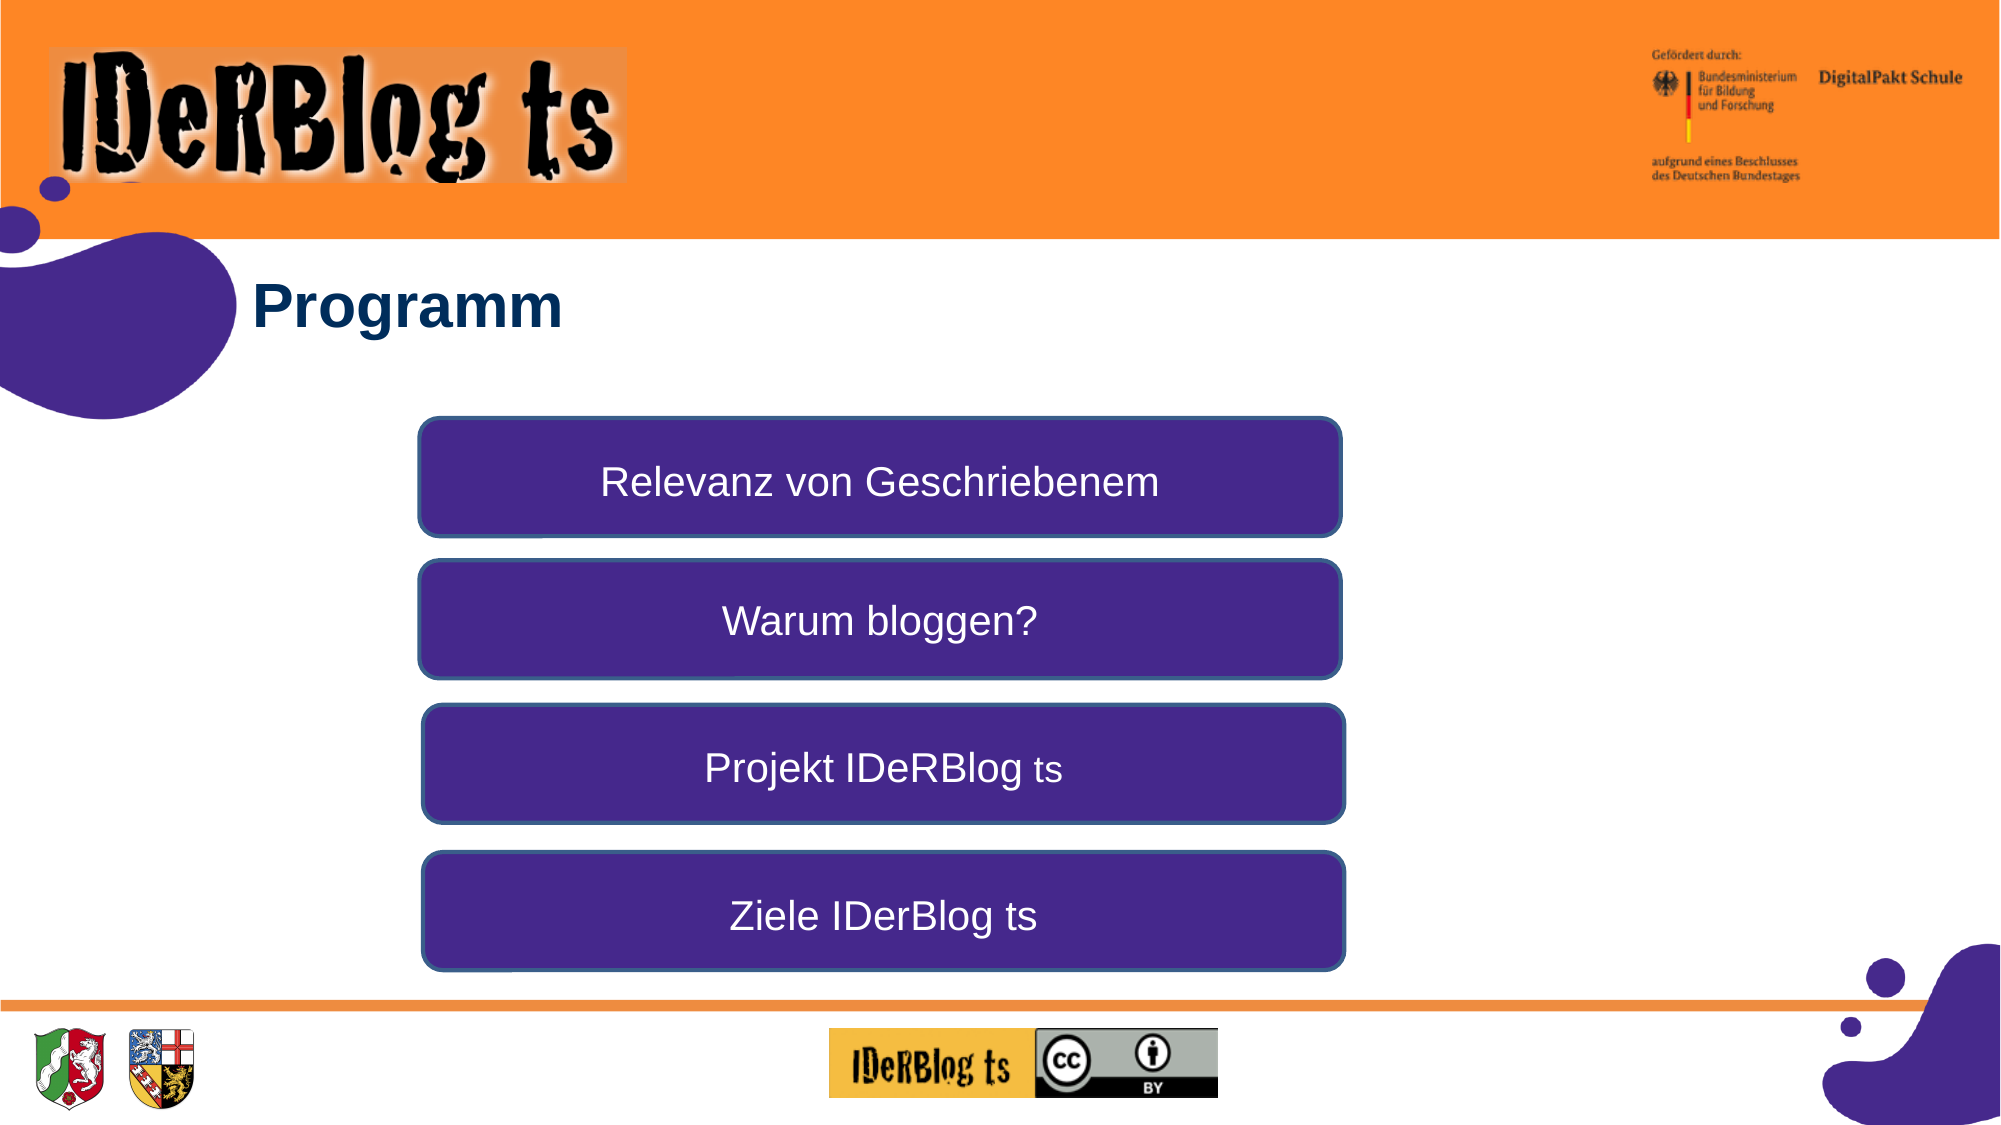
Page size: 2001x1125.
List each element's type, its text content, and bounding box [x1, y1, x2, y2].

text_box [422, 704, 1345, 823]
text_box Warum bloggen? [438, 586, 1322, 652]
picture [1821, 942, 2001, 1125]
picture [128, 1029, 195, 1111]
picture [829, 1028, 1218, 1098]
title Programm [251, 269, 827, 395]
text_box Relevanz von Geschriebenem [438, 446, 1322, 512]
picture [0, 47, 627, 423]
text_box Ziele IDerBlog ts [442, 880, 1325, 946]
text_box Projekt IDeRBlog ts [442, 733, 1325, 799]
text_box [422, 852, 1345, 971]
text_box [419, 560, 1341, 679]
picture [1652, 47, 1964, 183]
text_box [419, 418, 1341, 537]
picture [34, 1028, 106, 1111]
